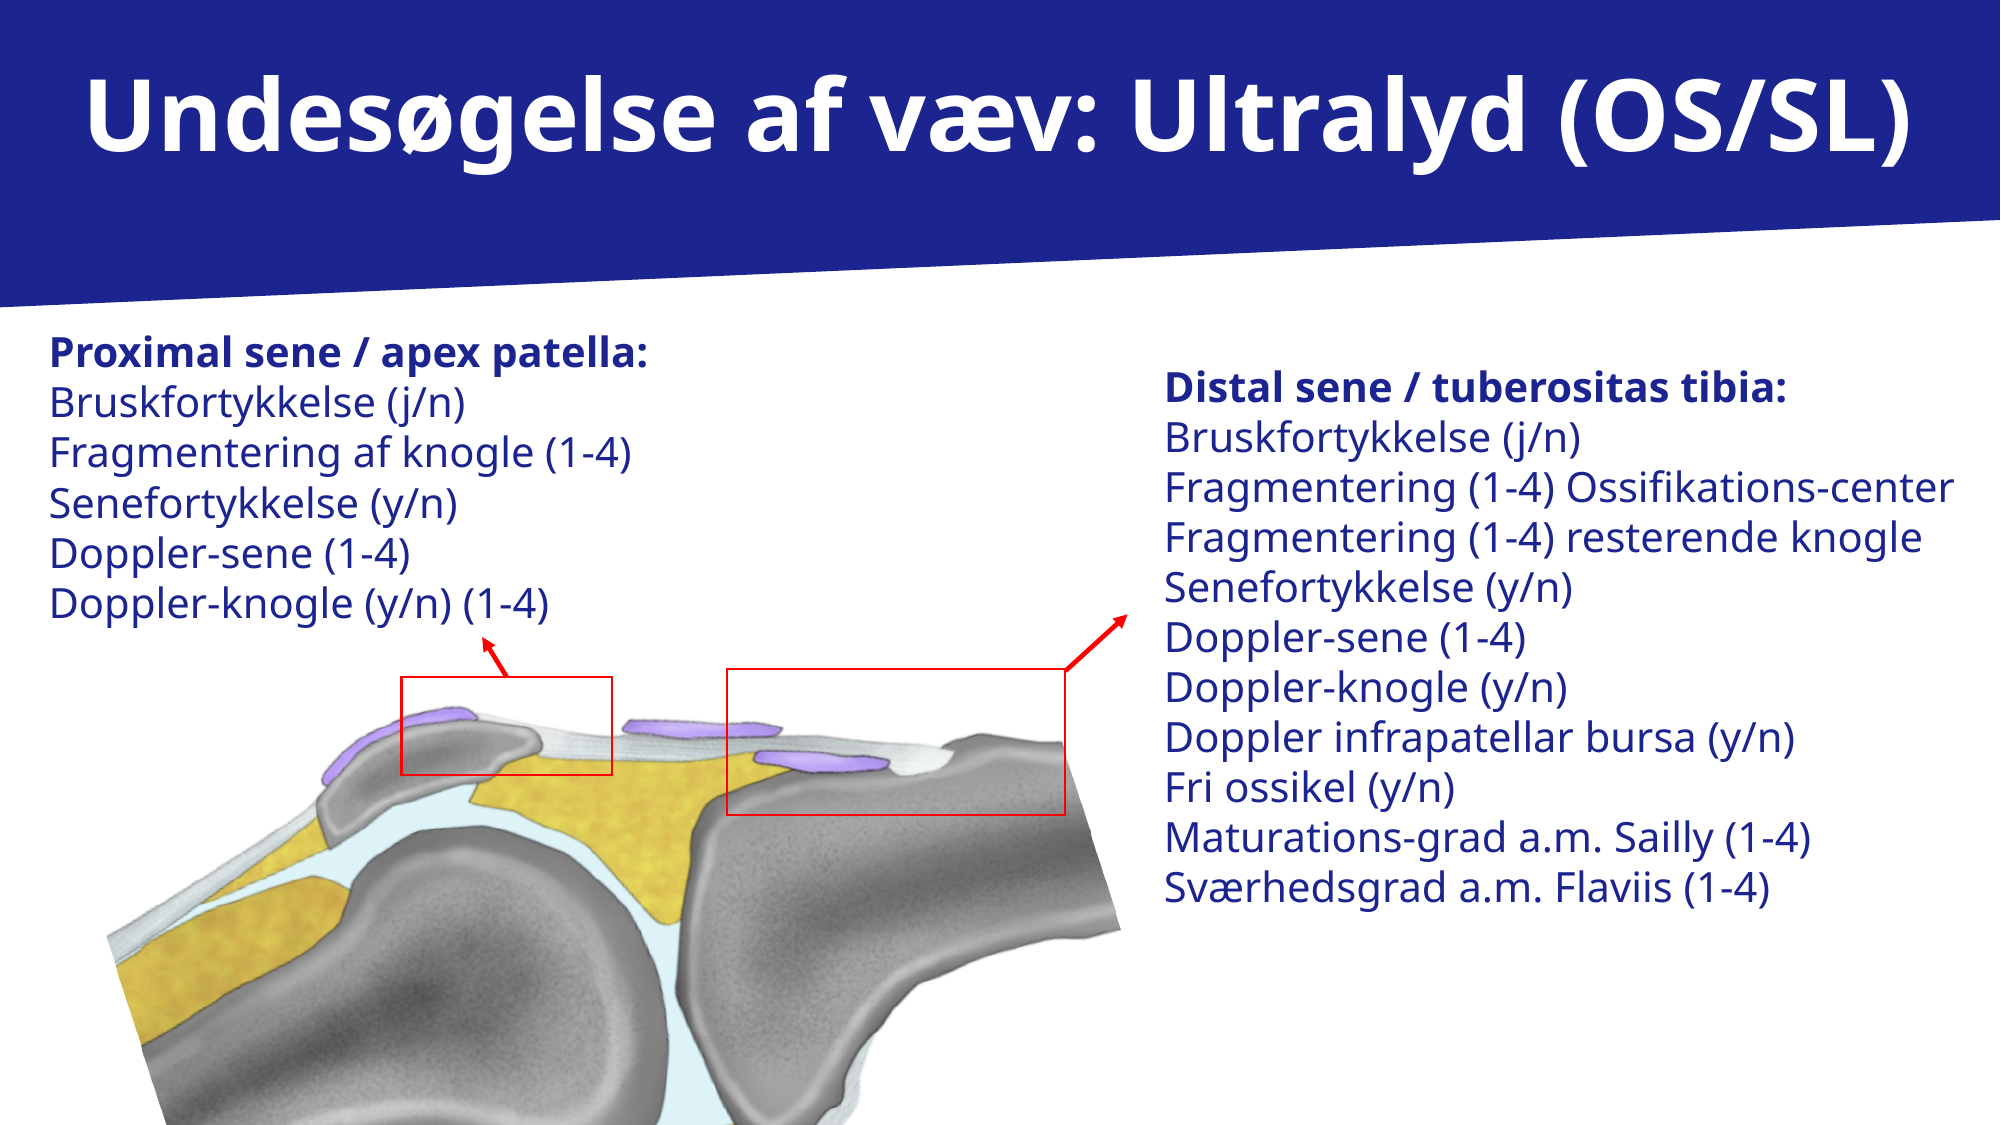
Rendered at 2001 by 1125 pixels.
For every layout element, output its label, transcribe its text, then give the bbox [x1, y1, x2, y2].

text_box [482, 636, 507, 677]
text_box Distal sene / tuberositas tibia: Bruskfortykkelse (j/n) Fragmentering (1-4) Ossifikations-center Fragmentering (1-4) resterende knogle Senefortykkelse (y/n) Doppler-sene (1-4) Doppler-knogle (y/n) Doppler infrapatellar bursa (y/n) Fri ossikel (y/n) Maturations-grad a.m. Sailly (1-4) Sværhedsgrad a.m. Flaviis (1-4) [1149, 303, 2000, 919]
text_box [1065, 614, 1128, 672]
text_box Undesøgelse af væv: Ultralyd (OS/SL) [67, 44, 2000, 179]
text_box [222, 185, 1886, 318]
text_box Proximal sene / apex patella: Bruskfortykkelse (j/n) Fragmentering af knogle (1-4) Senefortykkelse (y/n) Doppler-sene (1-4) Doppler-knogle (y/n) (1-4) [33, 318, 1149, 634]
text_box [0, 0, 2000, 305]
picture [69, 634, 1165, 1125]
